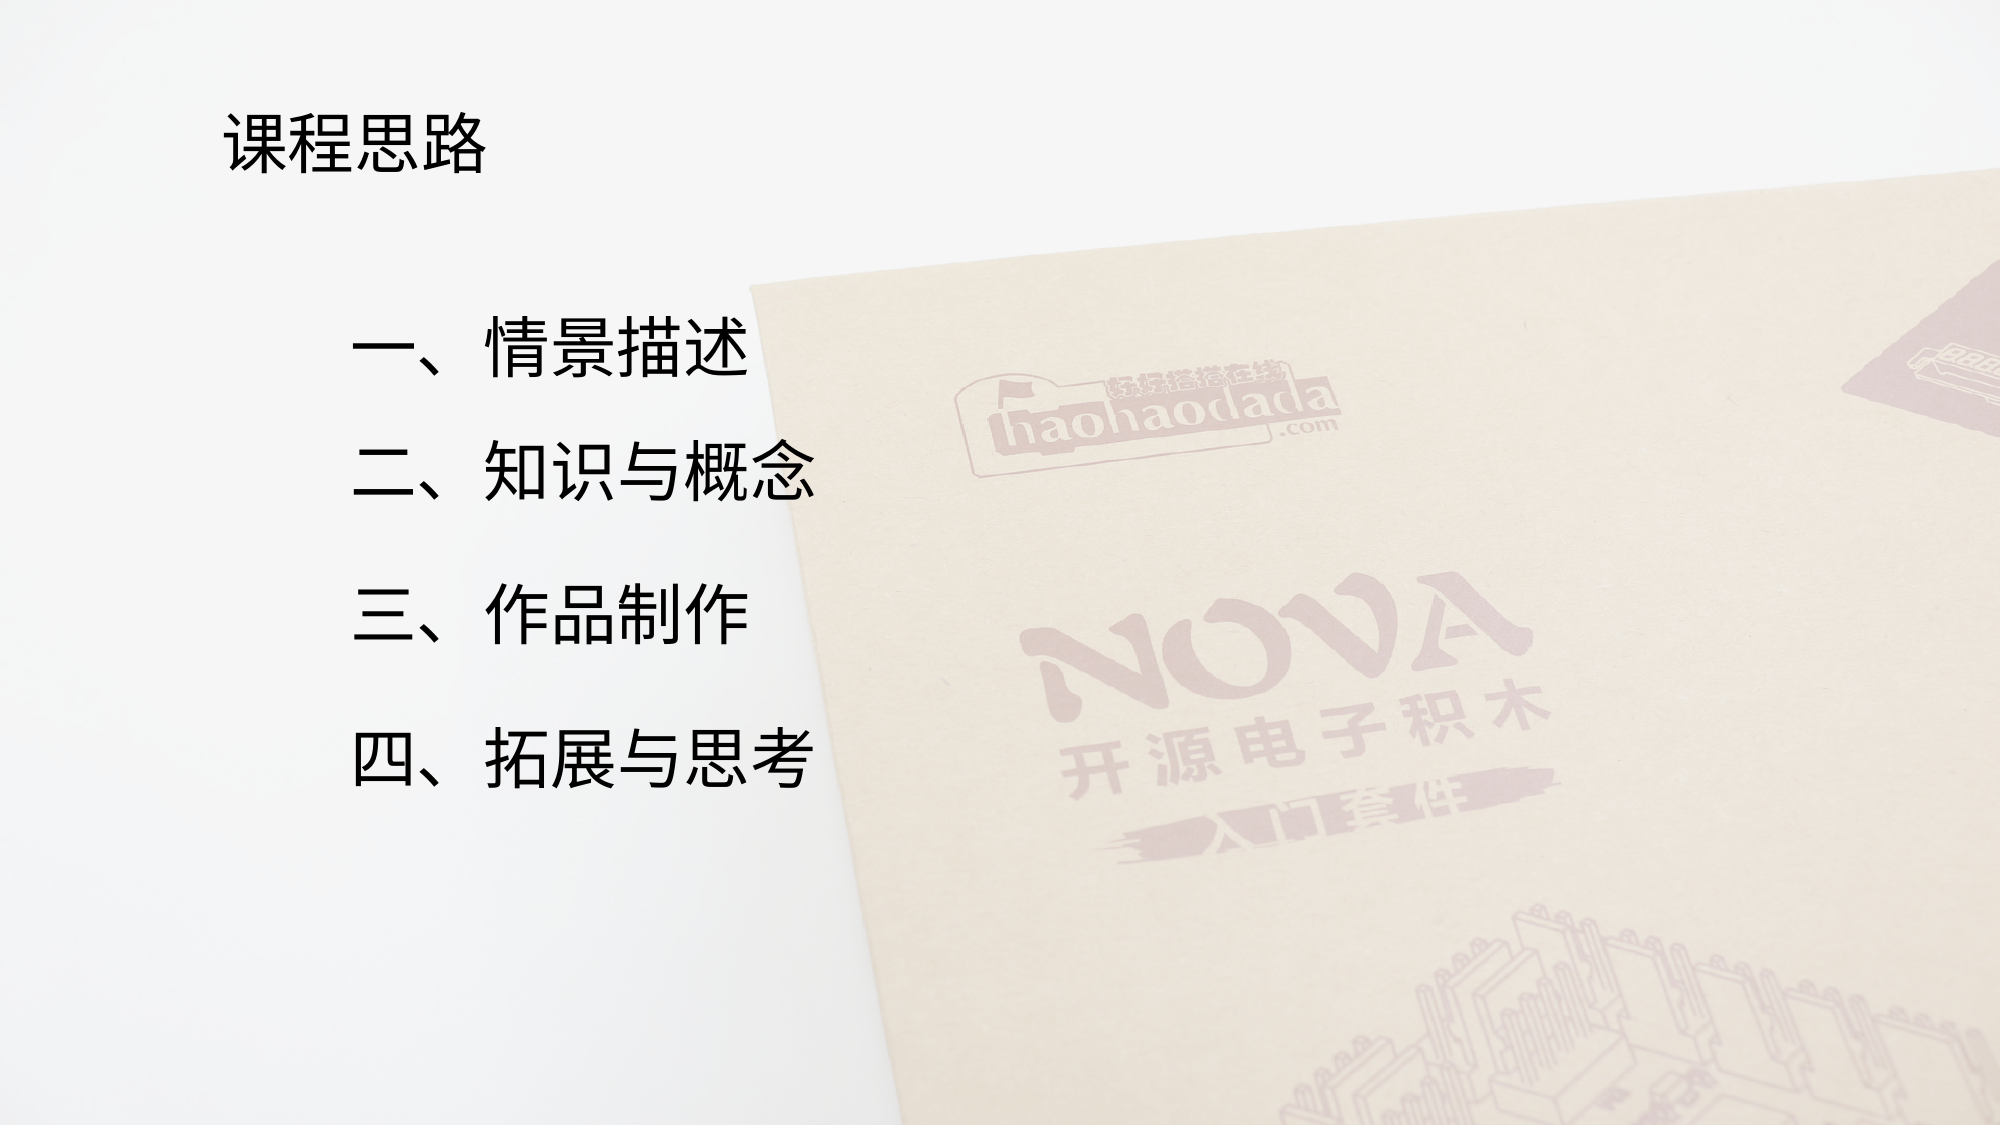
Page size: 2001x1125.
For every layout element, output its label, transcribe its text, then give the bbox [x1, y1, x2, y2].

text_box 四、拓展与思考 [335, 709, 833, 805]
text_box 二、知识与概念 [335, 422, 833, 518]
text_box 三、作品制作 [335, 565, 766, 661]
text_box 课程思路 [206, 94, 504, 190]
text_box 一、情景描述 [335, 298, 766, 394]
text_box [0, 0, 2000, 1125]
